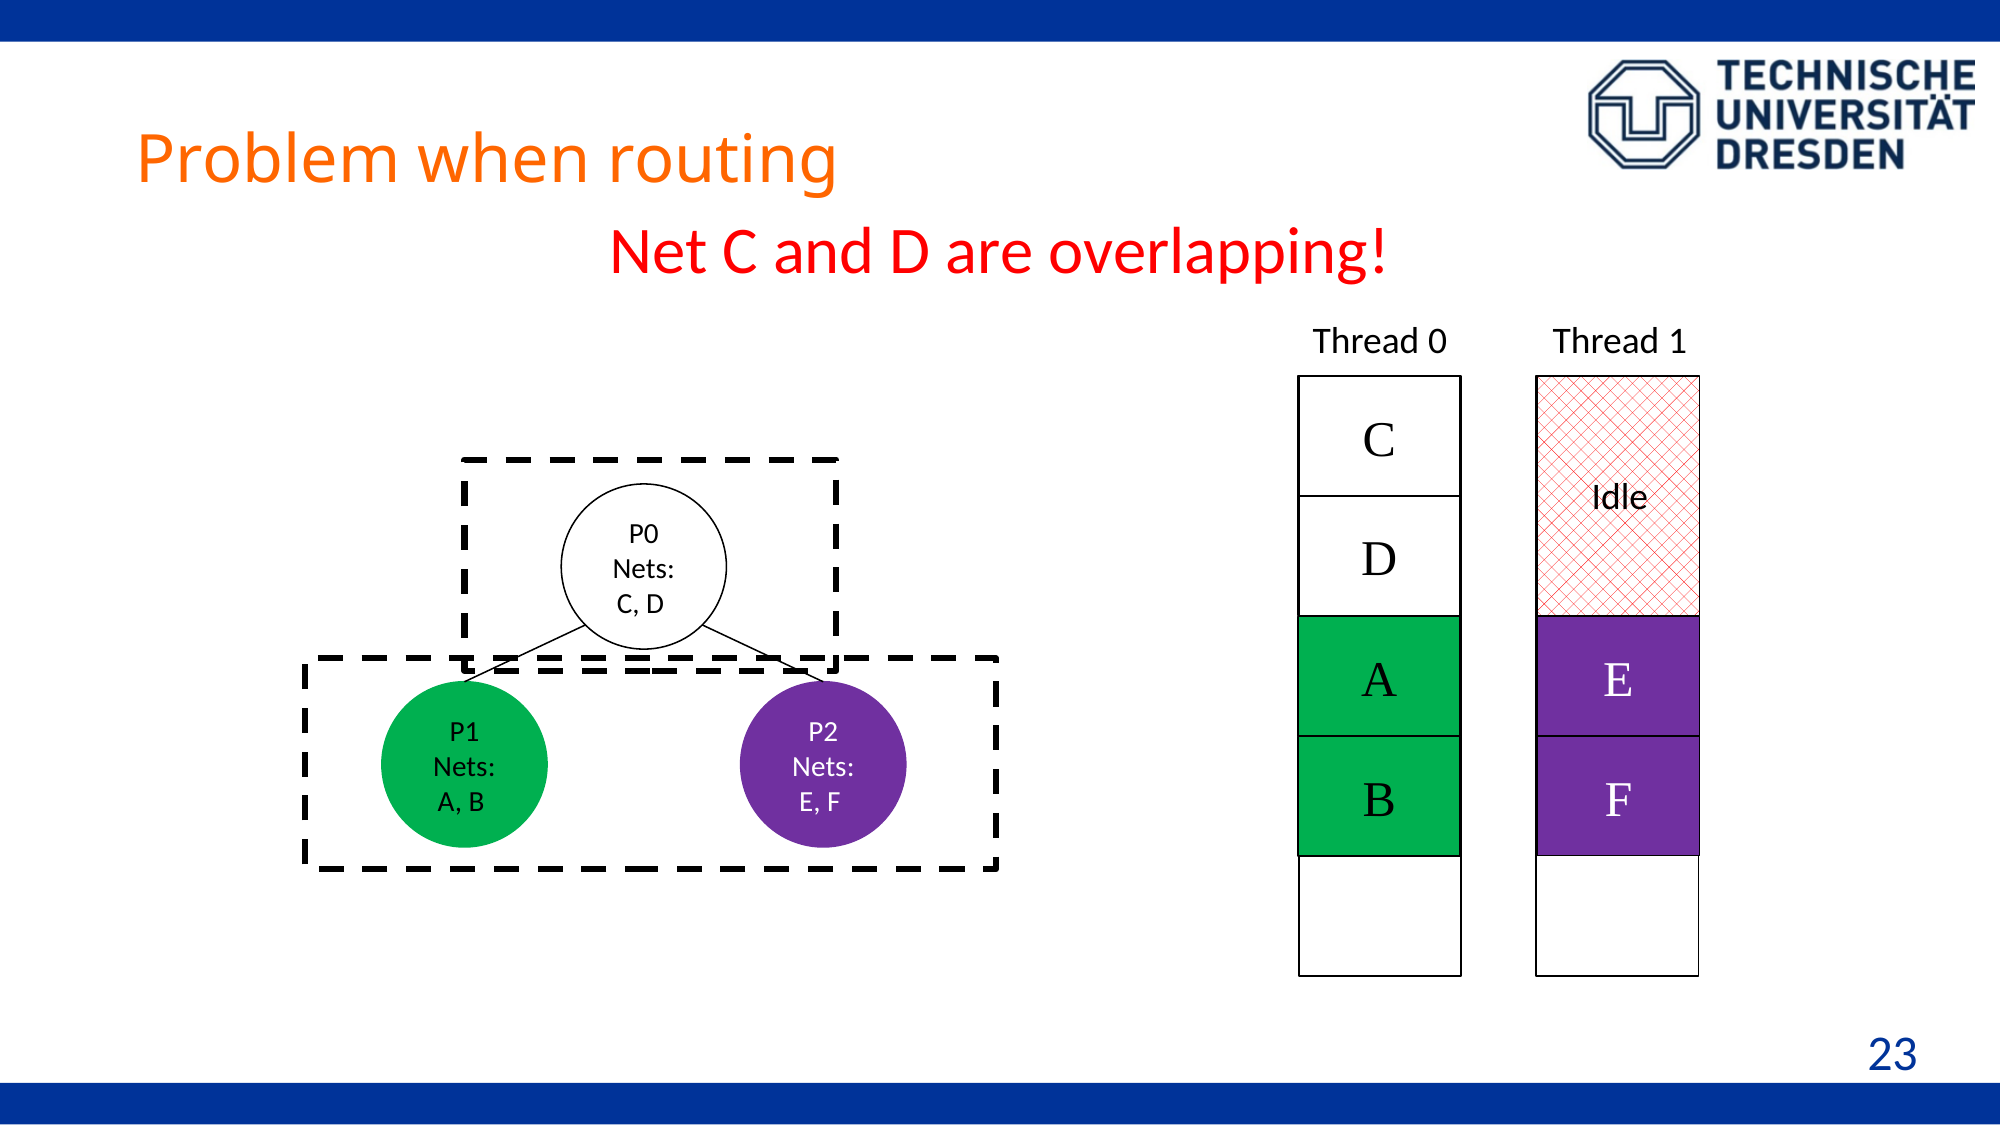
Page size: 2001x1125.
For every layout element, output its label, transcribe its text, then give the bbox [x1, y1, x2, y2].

text_box Thread 1 [1507, 308, 1733, 369]
text_box F [1537, 736, 1700, 856]
text_box [1537, 525, 1700, 616]
text_box C [1297, 376, 1461, 495]
text_box D [1297, 495, 1461, 616]
text_box A [1297, 616, 1461, 736]
text_box [304, 658, 996, 870]
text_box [464, 624, 586, 682]
slide_number 23 [1516, 1012, 1933, 1088]
text_box [1537, 376, 1700, 464]
text_box Idle [1464, 464, 1775, 525]
text_box B [1297, 736, 1461, 857]
text_box E [1537, 616, 1700, 736]
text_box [701, 624, 824, 682]
text_box [1298, 376, 1462, 977]
title Problem when routing [120, 62, 1547, 251]
picture [1587, 59, 1975, 170]
text_box [464, 459, 837, 658]
text_box Net C and D are overlapping! [553, 199, 1447, 295]
text_box [1536, 525, 1699, 977]
text_box Thread 0 [1267, 308, 1493, 369]
